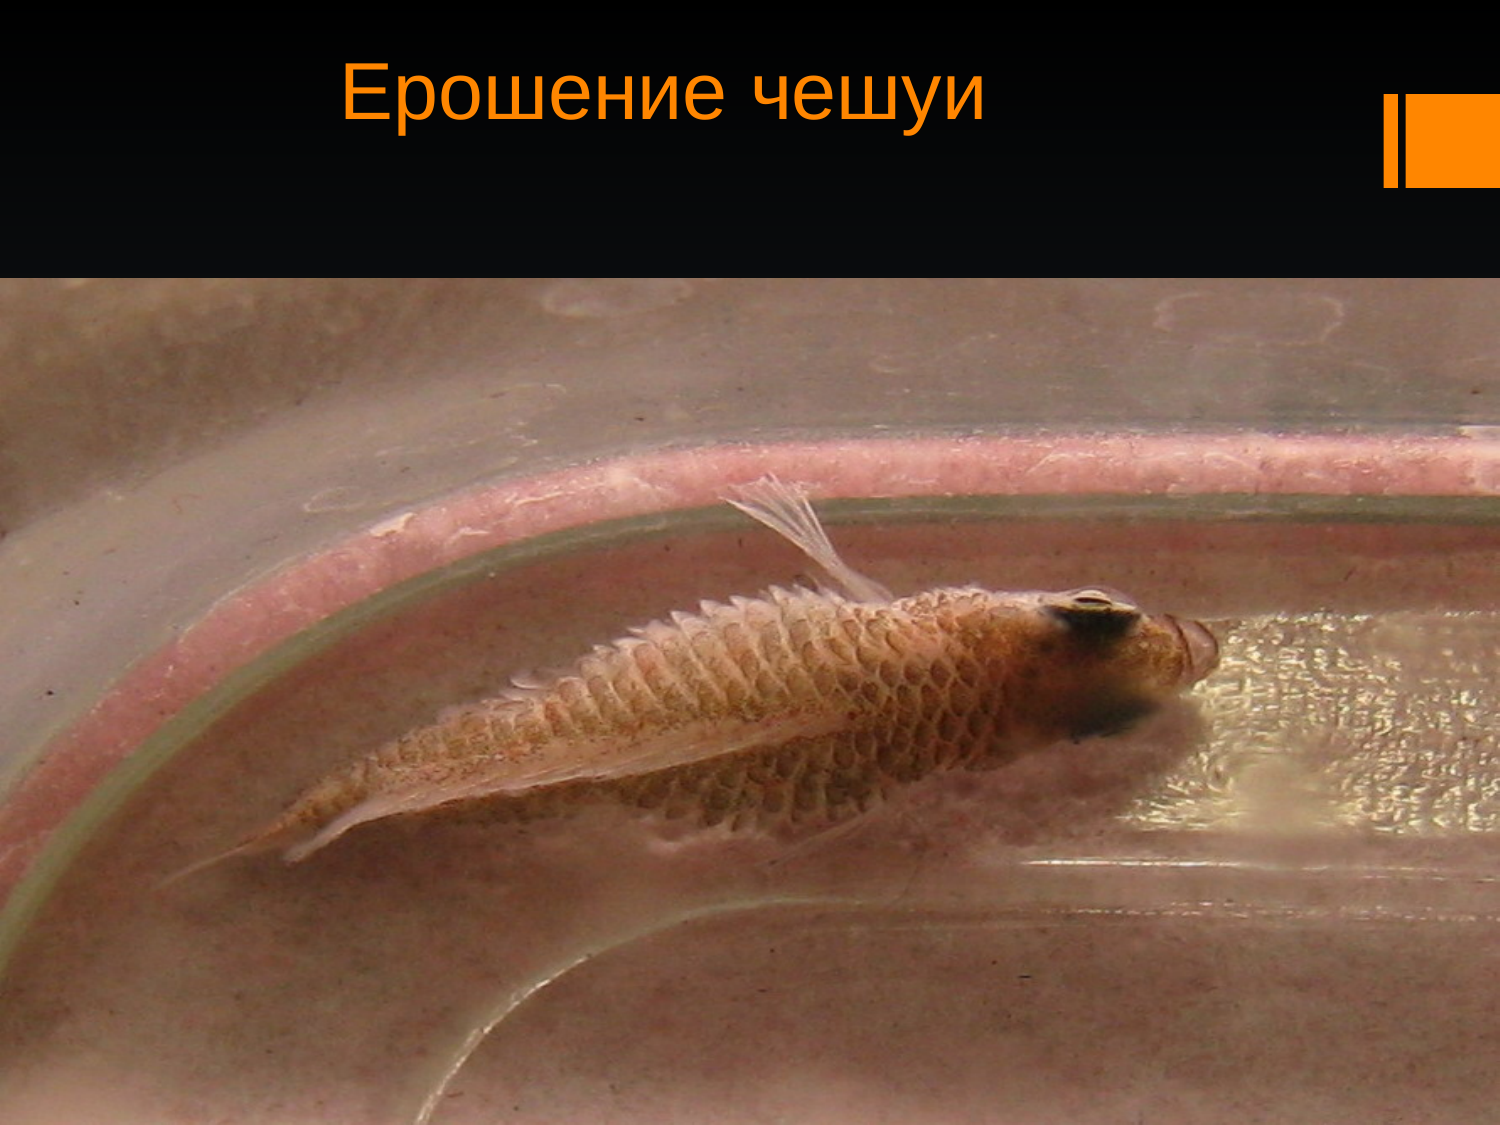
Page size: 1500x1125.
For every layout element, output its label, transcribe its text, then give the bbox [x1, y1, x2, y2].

picture [0, 278, 1500, 1125]
title Ерошение чешуи [324, 30, 1069, 143]
